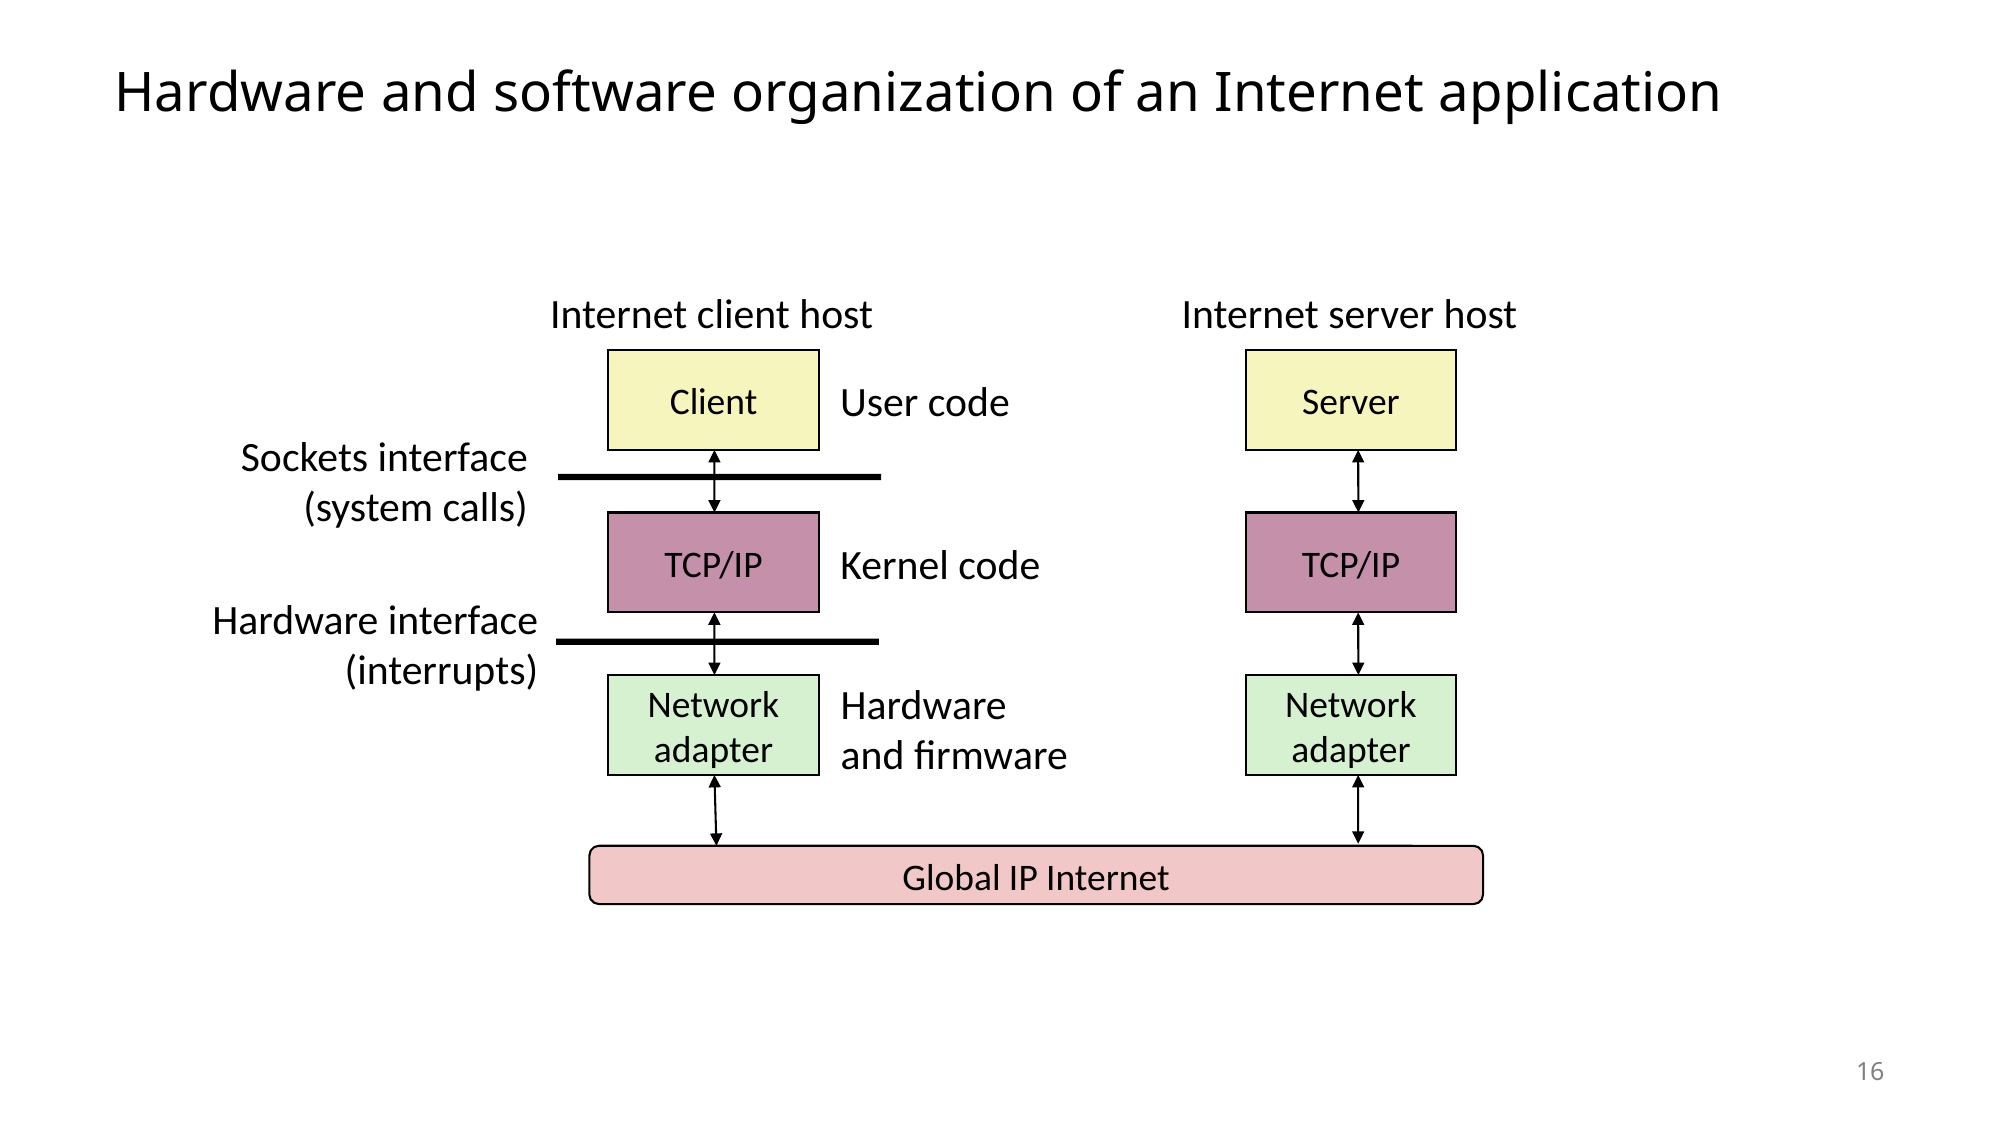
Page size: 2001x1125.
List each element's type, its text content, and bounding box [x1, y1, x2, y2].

text_box [708, 642, 721, 675]
text_box [1352, 612, 1365, 675]
text_box [708, 774, 723, 845]
text_box [708, 450, 721, 477]
text_box Hardware interface (interrupts) [197, 585, 553, 700]
text_box Server [1245, 350, 1457, 450]
text_box Internet client host [535, 279, 889, 344]
text_box Global IP Internet [589, 845, 1484, 905]
text_box [715, 478, 831, 641]
text_box Network adapter [608, 675, 819, 775]
text_box [593, 478, 714, 641]
text_box Internet server host [1166, 279, 1533, 344]
text_box TCP/IP [608, 512, 819, 613]
text_box [1352, 450, 1365, 513]
text_box Hardware and firmware [825, 670, 1083, 786]
text_box [1351, 774, 1365, 844]
title Hardware and software organization of an Internet application [99, 37, 1900, 150]
text_box User code [825, 367, 1025, 433]
text_box Network adapter [1245, 675, 1457, 775]
slide_number 16 [1749, 1042, 1900, 1103]
text_box Kernel code [825, 530, 1056, 595]
text_box [708, 612, 721, 641]
text_box Sockets interface (system calls) [225, 422, 543, 538]
text_box [593, 642, 714, 800]
text_box [593, 344, 831, 477]
text_box [708, 478, 721, 513]
text_box [1233, 344, 1471, 800]
text_box [715, 642, 831, 800]
text_box TCP/IP [1245, 512, 1457, 613]
text_box Client [608, 350, 819, 450]
